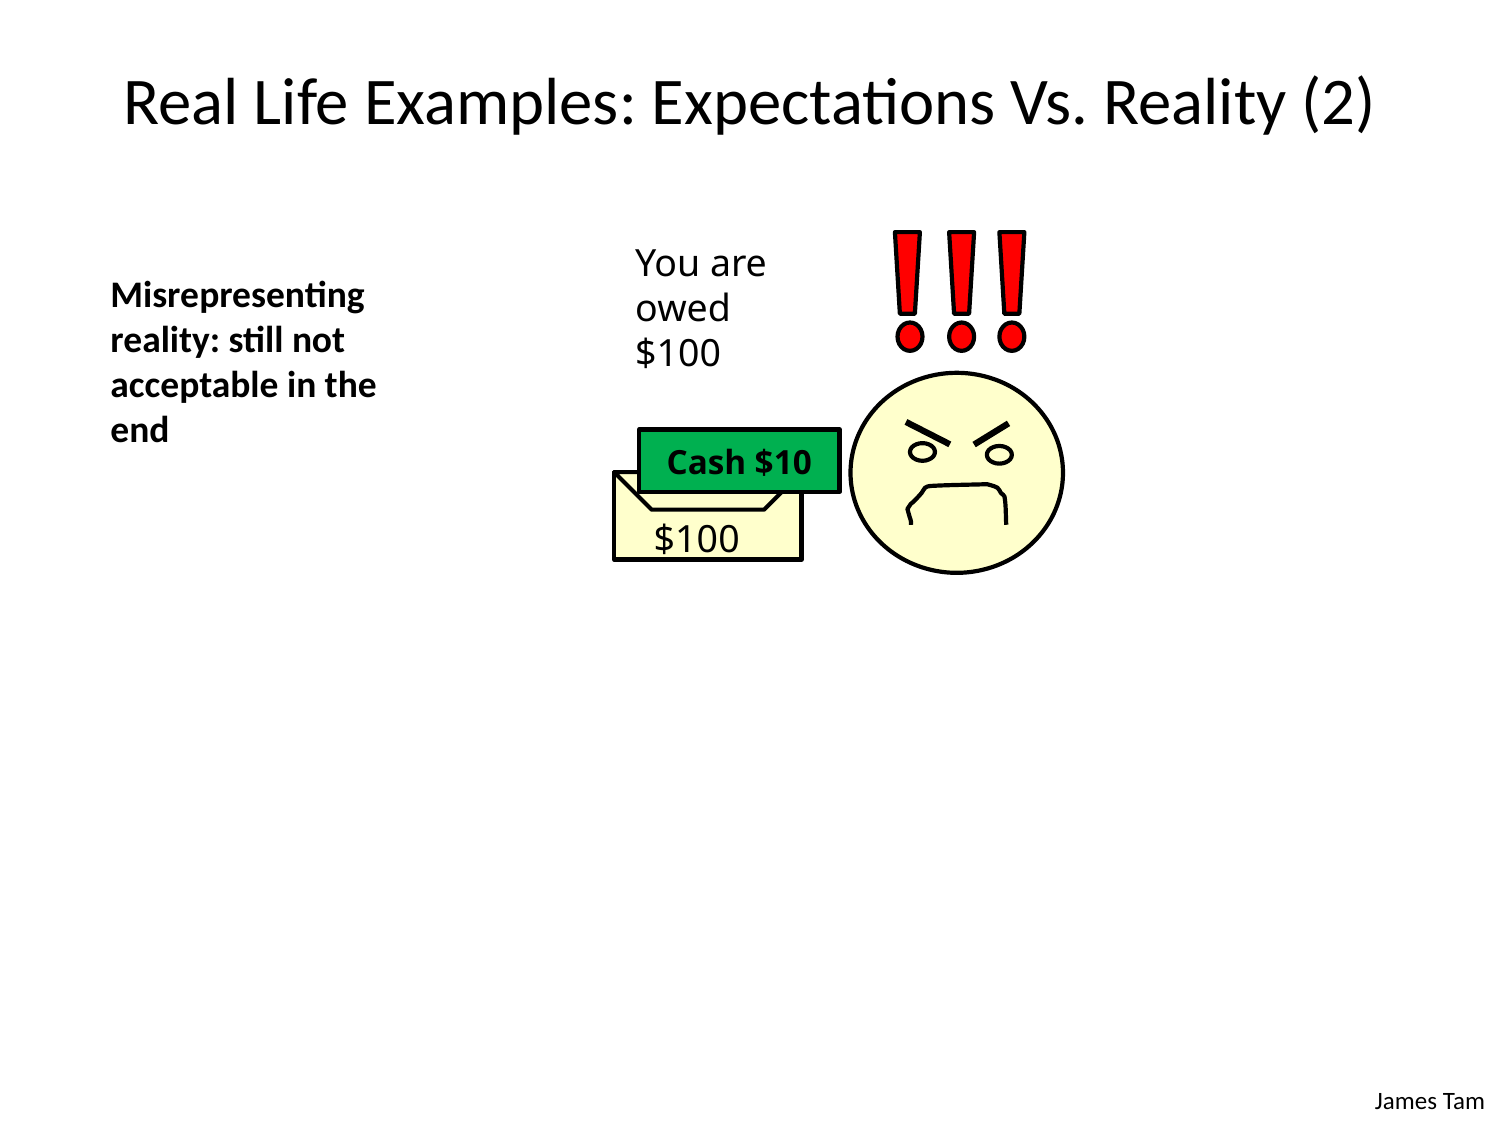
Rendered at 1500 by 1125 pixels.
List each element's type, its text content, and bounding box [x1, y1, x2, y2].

text_box Cash $10 [637, 427, 842, 494]
title Real Life Examples: Expectations Vs. Reality (2) [75, 45, 1425, 150]
text_box Misrepresenting reality: still not acceptable in the end [95, 262, 434, 458]
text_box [613, 471, 802, 569]
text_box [850, 231, 1064, 573]
text_box You are owed $100 [620, 231, 796, 382]
